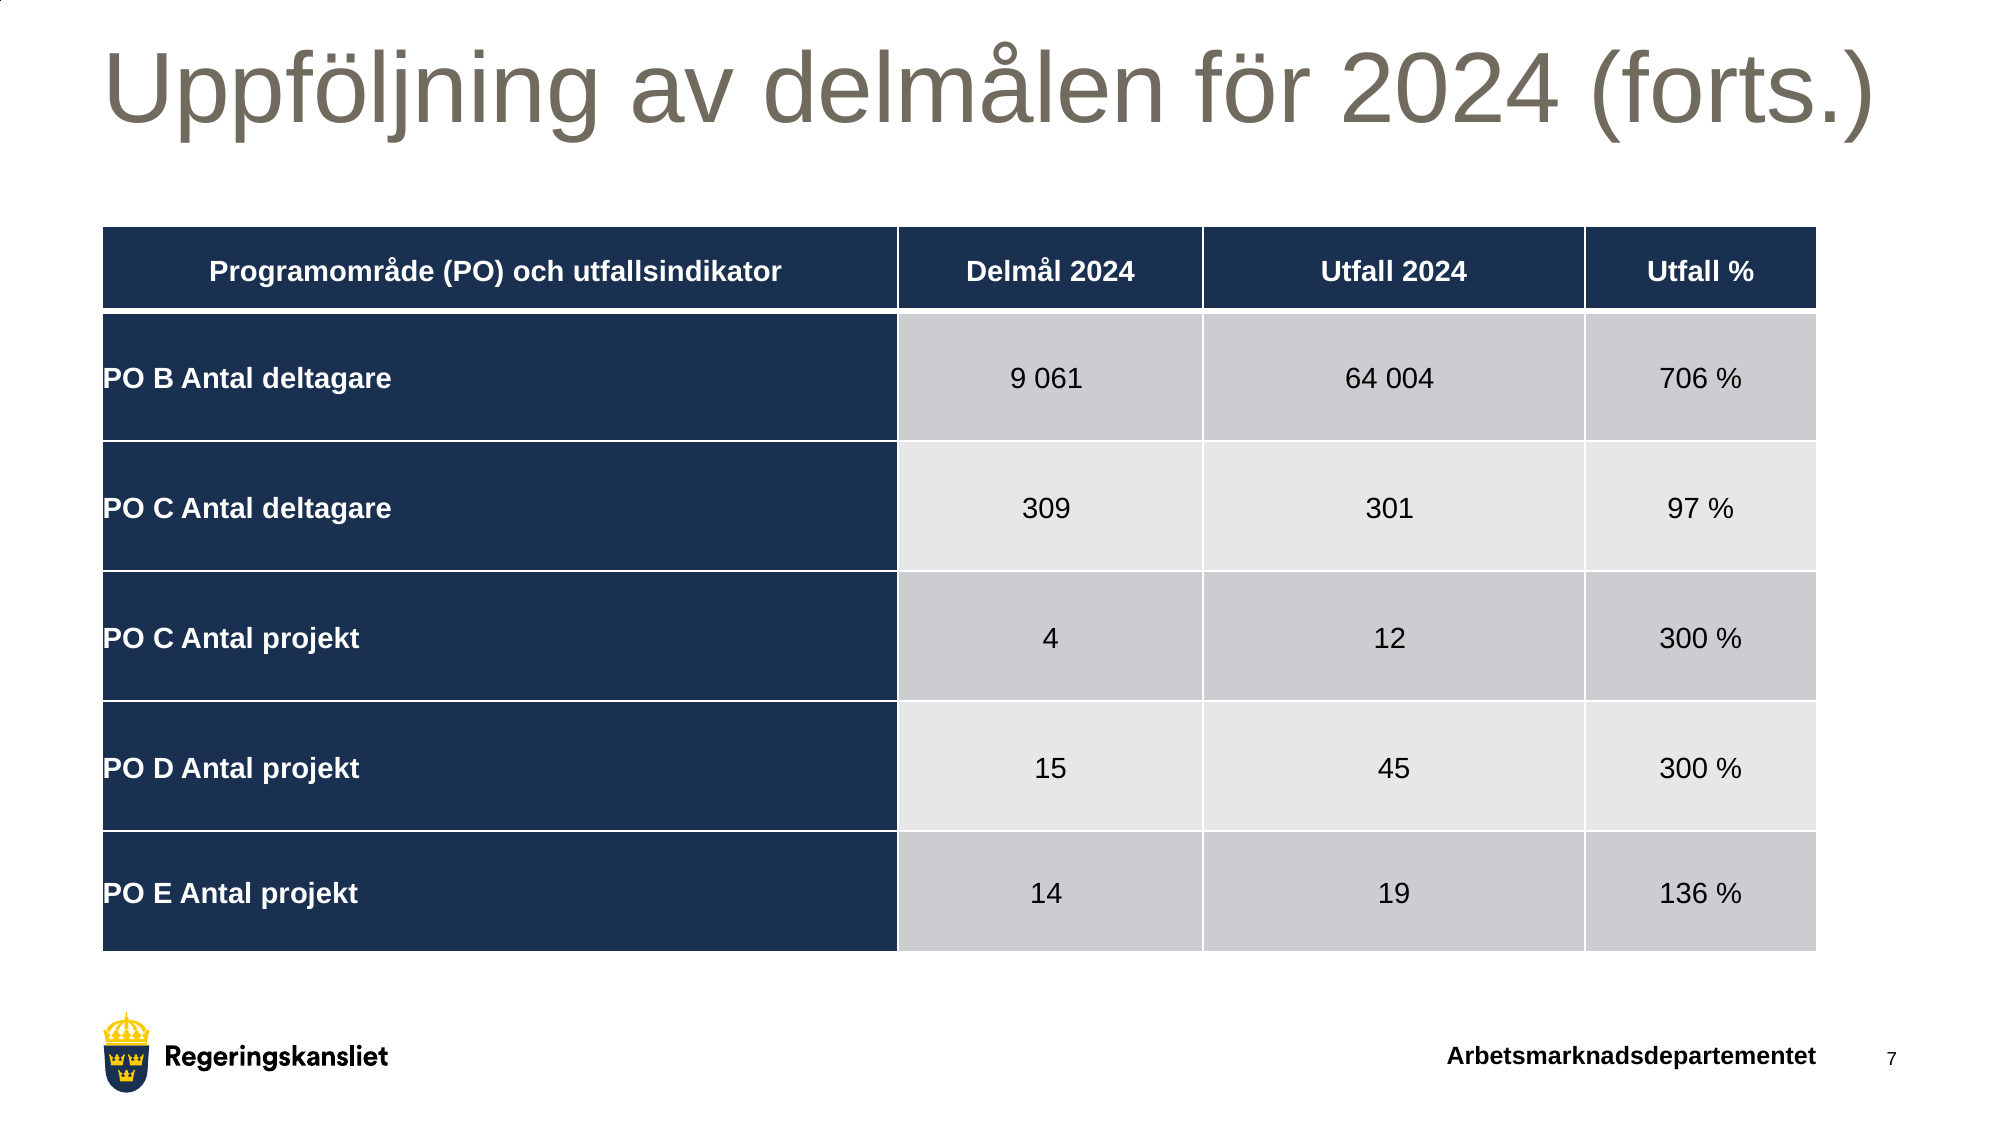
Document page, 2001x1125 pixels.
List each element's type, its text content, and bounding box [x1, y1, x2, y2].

table_cell 309 [899, 442, 1202, 570]
table_cell 15 [899, 702, 1202, 830]
table_cell 64 004 [1204, 314, 1584, 440]
footer Arbetsmarknadsdepartementet [494, 1034, 1817, 1070]
table_cell PO D Antal projekt [103, 702, 897, 830]
table_cell 14 [899, 832, 1202, 951]
table_cell 45 [1204, 702, 1584, 830]
table_cell PO B Antal deltagare [103, 314, 897, 440]
table_cell 300 % [1586, 702, 1816, 830]
table_cell 9 061 [899, 314, 1202, 440]
table_cell 136 % [1586, 832, 1816, 951]
table_cell 301 [1204, 442, 1584, 570]
table_header Delmål 2024 [899, 227, 1202, 308]
table_cell PO C Antal deltagare [103, 442, 897, 570]
title Uppföljning av delmålen för 2024 (forts.) [102, 15, 1898, 185]
table_header Utfall % [1586, 227, 1816, 308]
table_cell 19 [1204, 832, 1584, 951]
table_cell 4 [899, 572, 1202, 700]
table_cell 97 % [1586, 442, 1816, 570]
table_cell PO E Antal projekt [103, 832, 897, 951]
table_cell 300 % [1586, 572, 1816, 700]
table_header Programområde (PO) och utfallsindikator [103, 227, 897, 308]
slide_number 7 [1817, 1034, 1898, 1070]
table_cell 12 [1204, 572, 1584, 700]
table_cell PO C Antal projekt [103, 572, 897, 700]
table_header Utfall 2024 [1204, 227, 1584, 308]
table_cell 706 % [1586, 314, 1816, 440]
